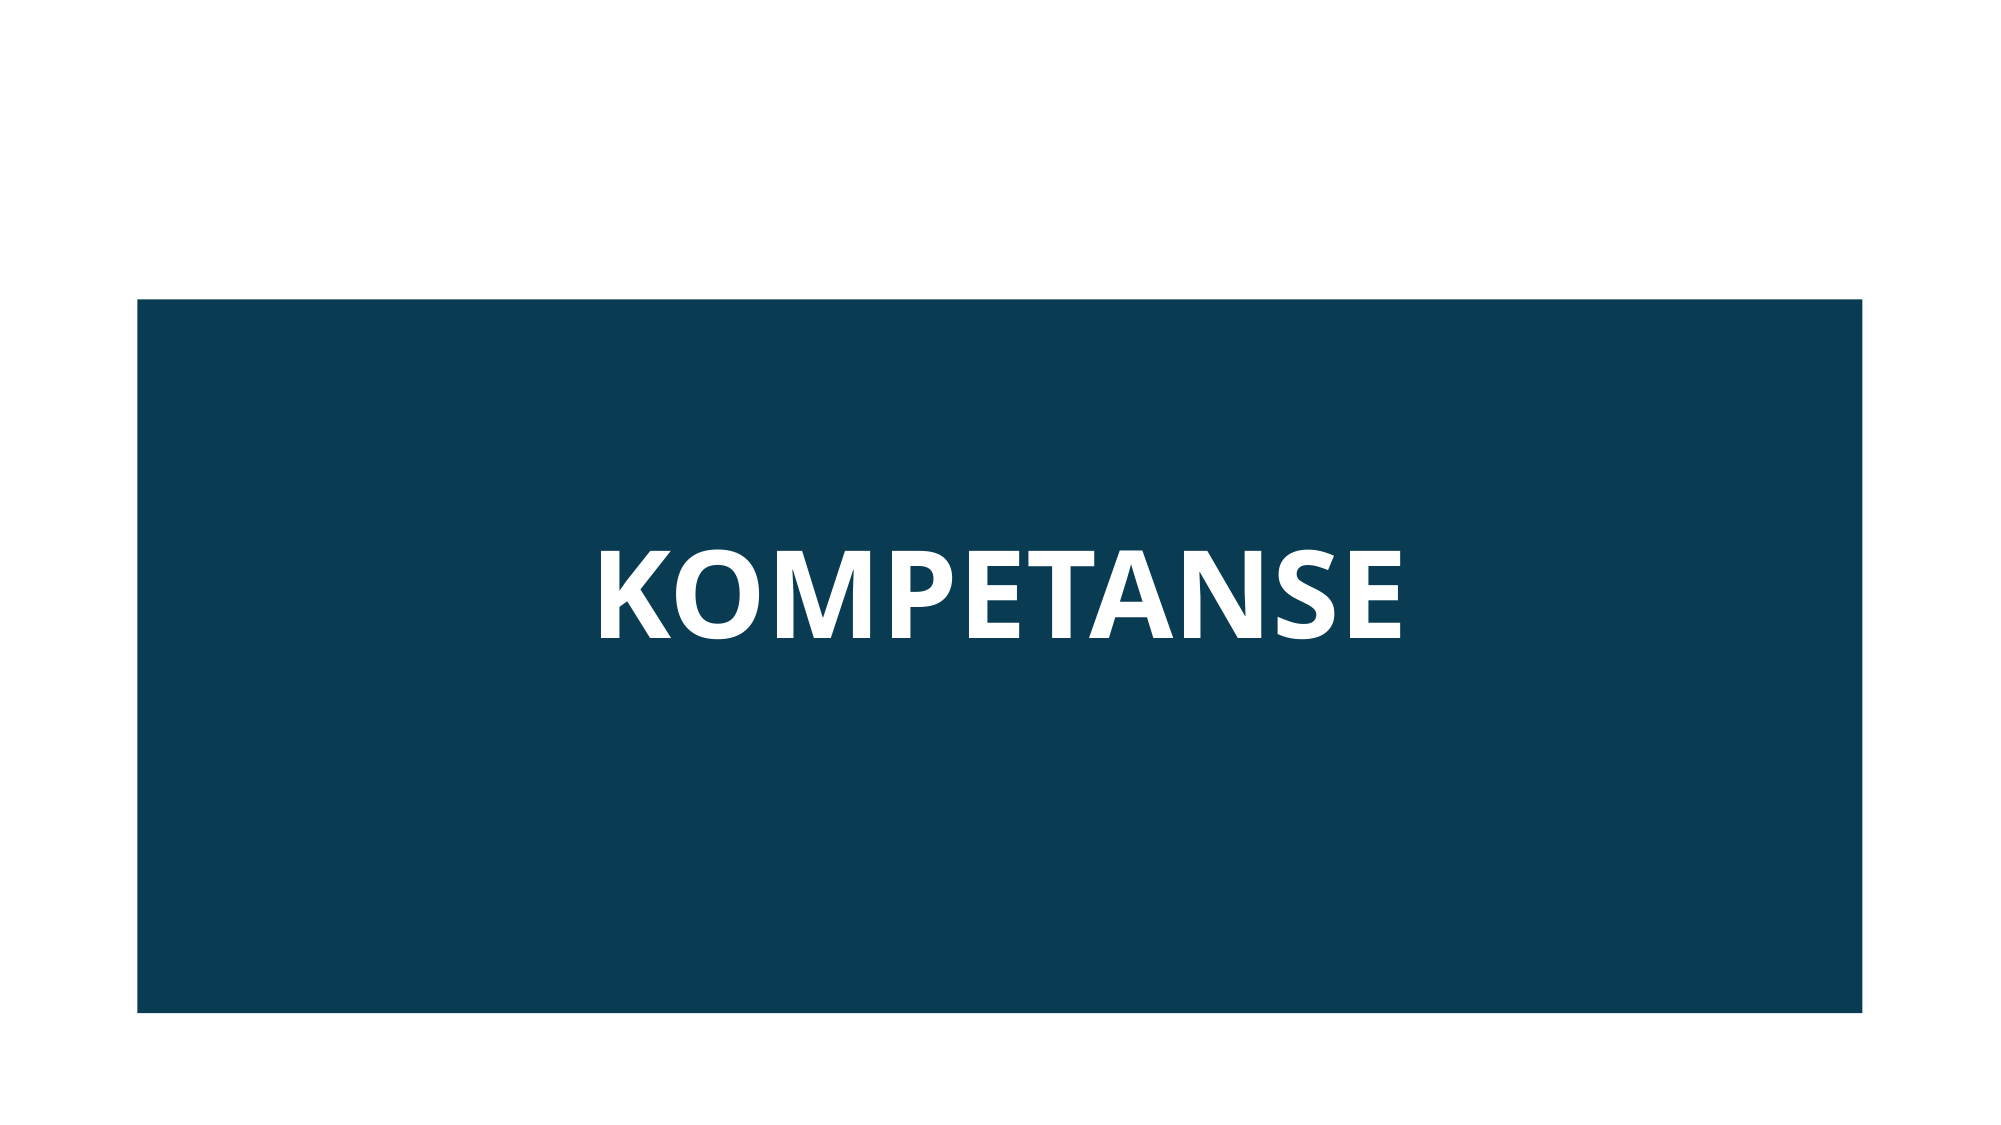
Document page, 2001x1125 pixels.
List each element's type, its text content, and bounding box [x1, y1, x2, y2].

list KOMPETANSE [137, 299, 1863, 1014]
